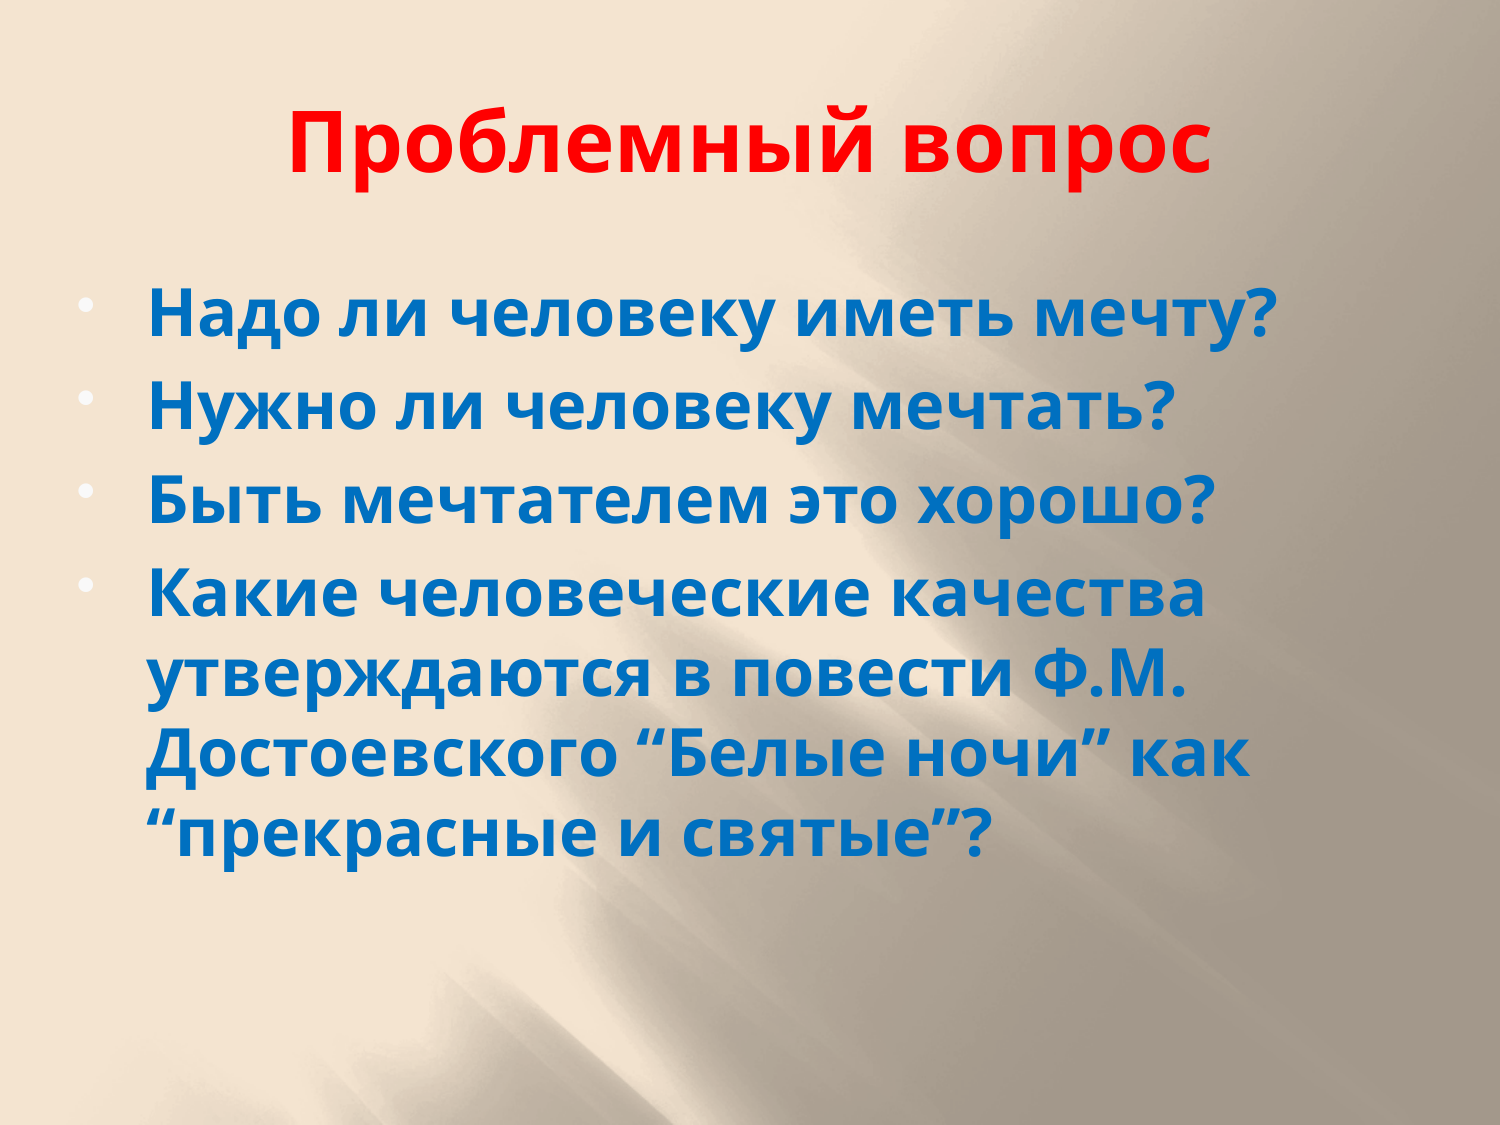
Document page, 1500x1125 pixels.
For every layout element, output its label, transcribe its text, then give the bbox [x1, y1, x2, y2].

list Надо ли человеку иметь мечту? Нужно ли человеку мечтать? Быть мечтателем это хорошо? Какие человеческие качества утверждаются в повести Ф.М. Достоевского “Белые ночи” как “прекрасные и святые”? [41, 262, 1500, 1035]
title Проблемный вопрос [75, 45, 1425, 233]
